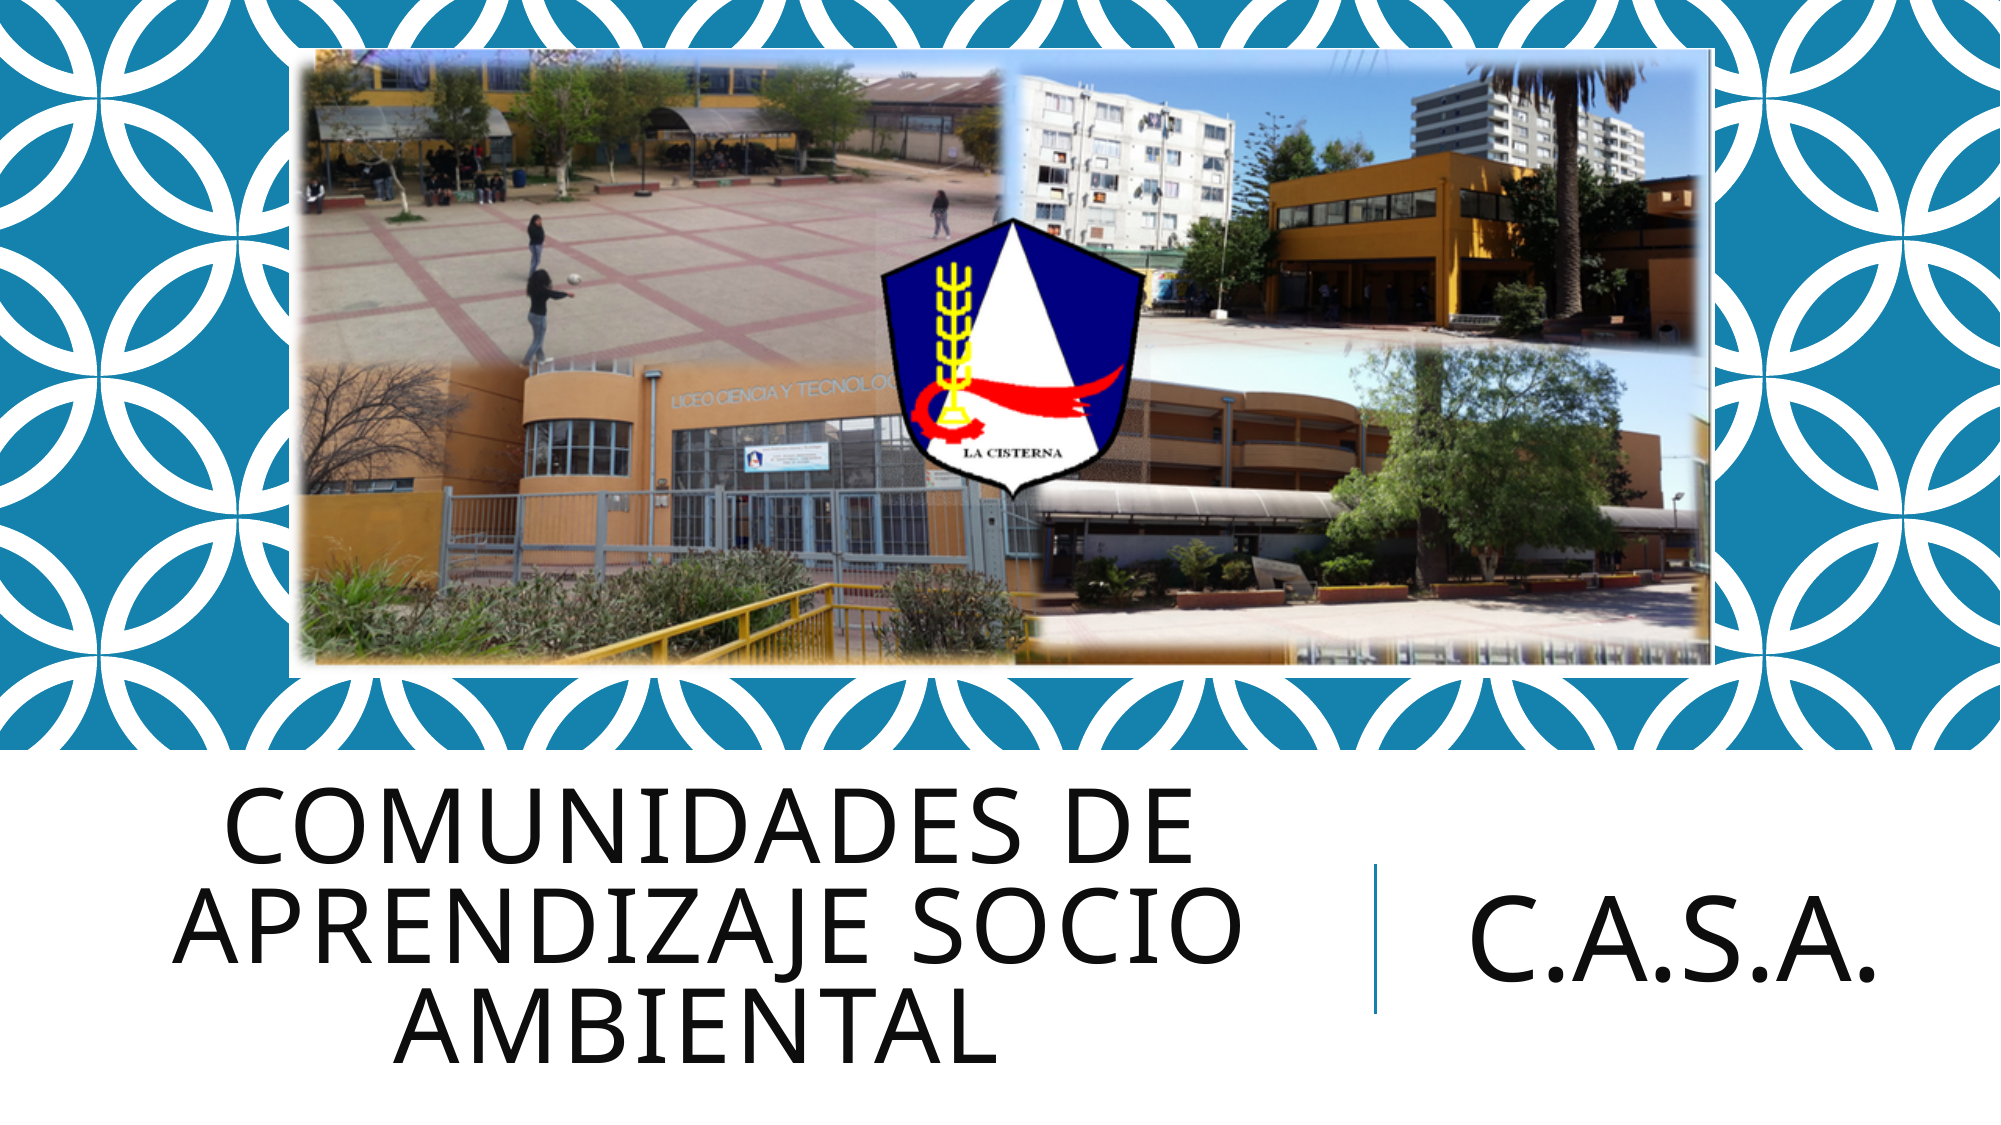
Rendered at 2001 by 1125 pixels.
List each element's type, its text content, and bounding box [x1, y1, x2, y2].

subtitle C.A.S.A. [1412, 813, 1938, 1054]
picture [288, 48, 1715, 678]
title Comunidades de aprendizaje socio ambiental [75, 813, 1350, 1054]
